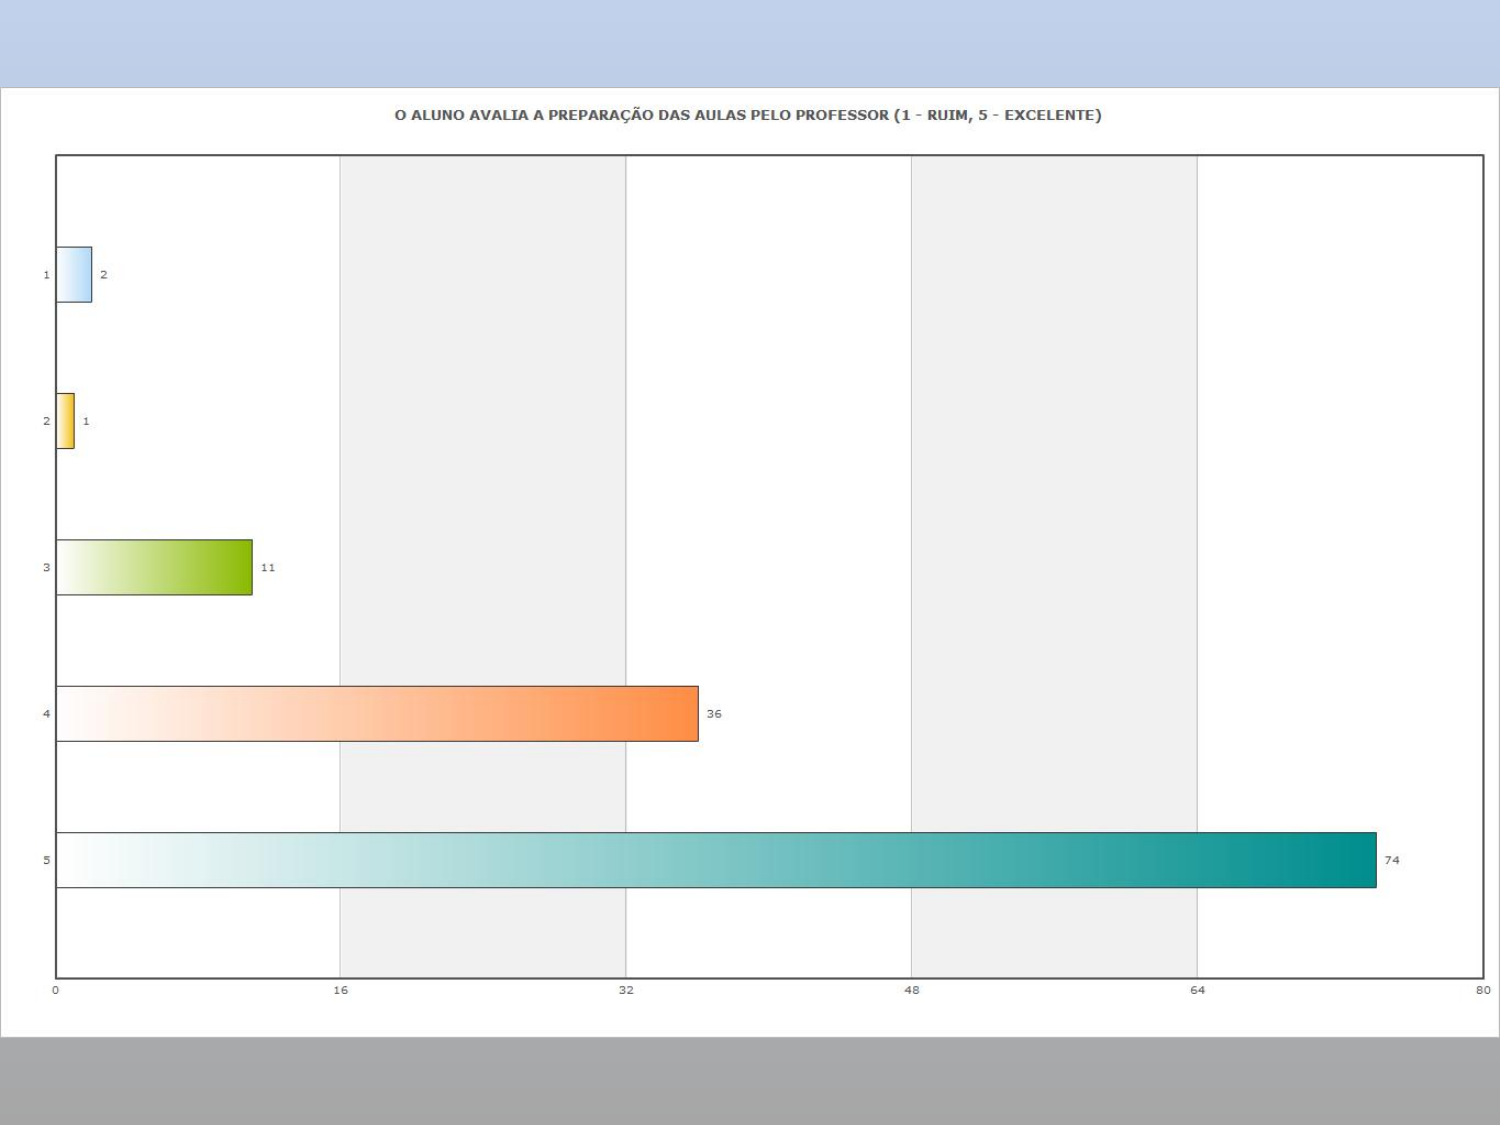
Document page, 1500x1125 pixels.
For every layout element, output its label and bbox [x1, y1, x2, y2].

picture [0, 87, 1500, 1038]
